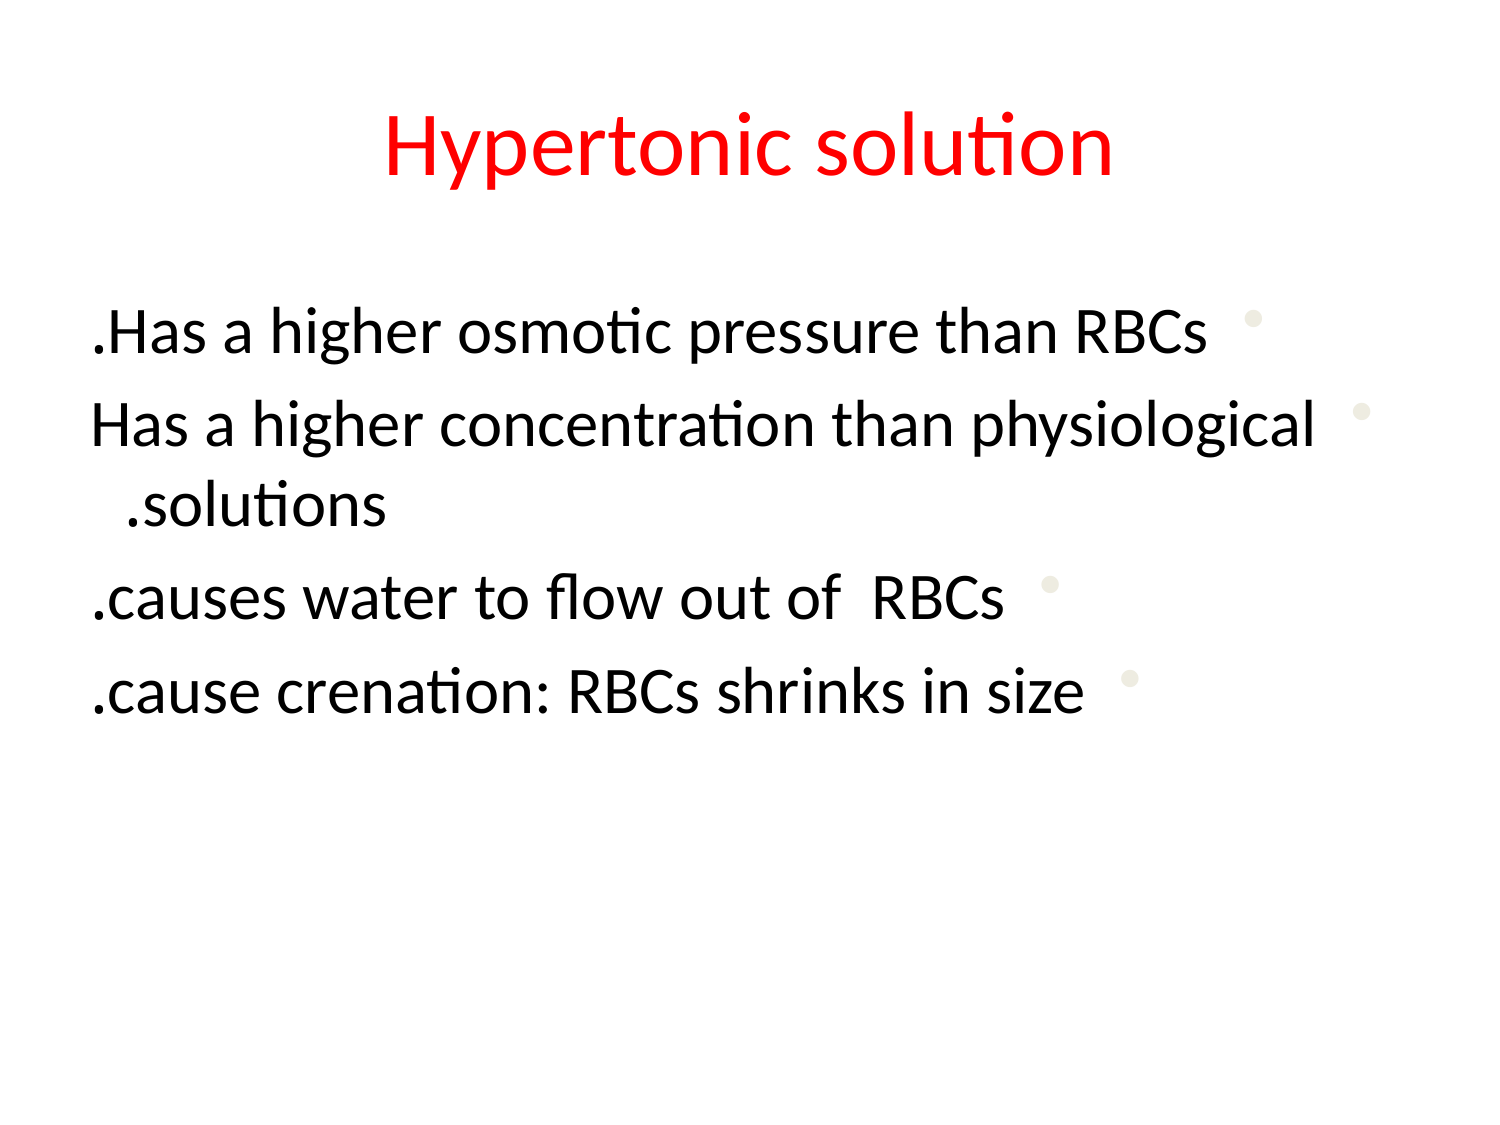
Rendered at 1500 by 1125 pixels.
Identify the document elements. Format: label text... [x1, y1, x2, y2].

list Has a higher osmotic pressure than RBCs. Has a higher concentration than physiological solutions. causes water to flow out of RBCs. cause crenation: RBCs shrinks in size. [75, 278, 1425, 1005]
title Hypertonic solution [75, 45, 1425, 233]
